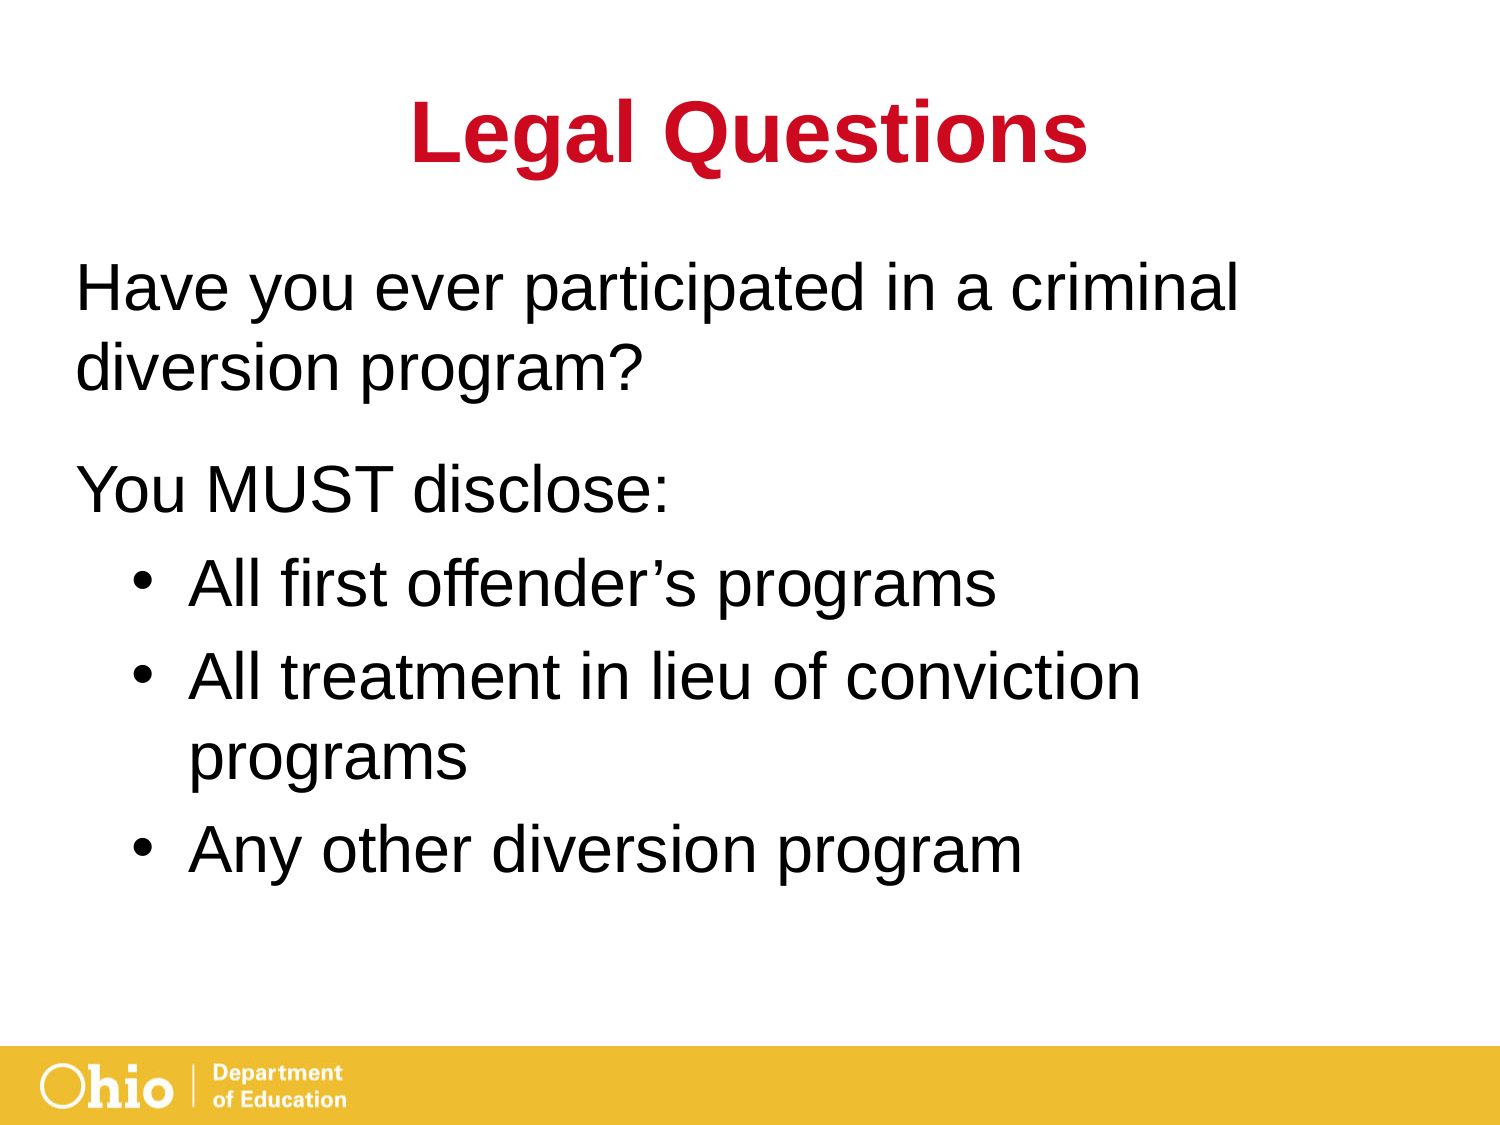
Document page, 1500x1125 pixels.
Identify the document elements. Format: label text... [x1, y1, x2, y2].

title Legal Questions [75, 75, 1425, 181]
list Have you ever participated in a criminal diversion program? You MUST disclose: All first offender’s programs All treatment in lieu of conviction programs Any other diversion program [75, 243, 1425, 987]
picture [0, 1046, 1500, 1125]
